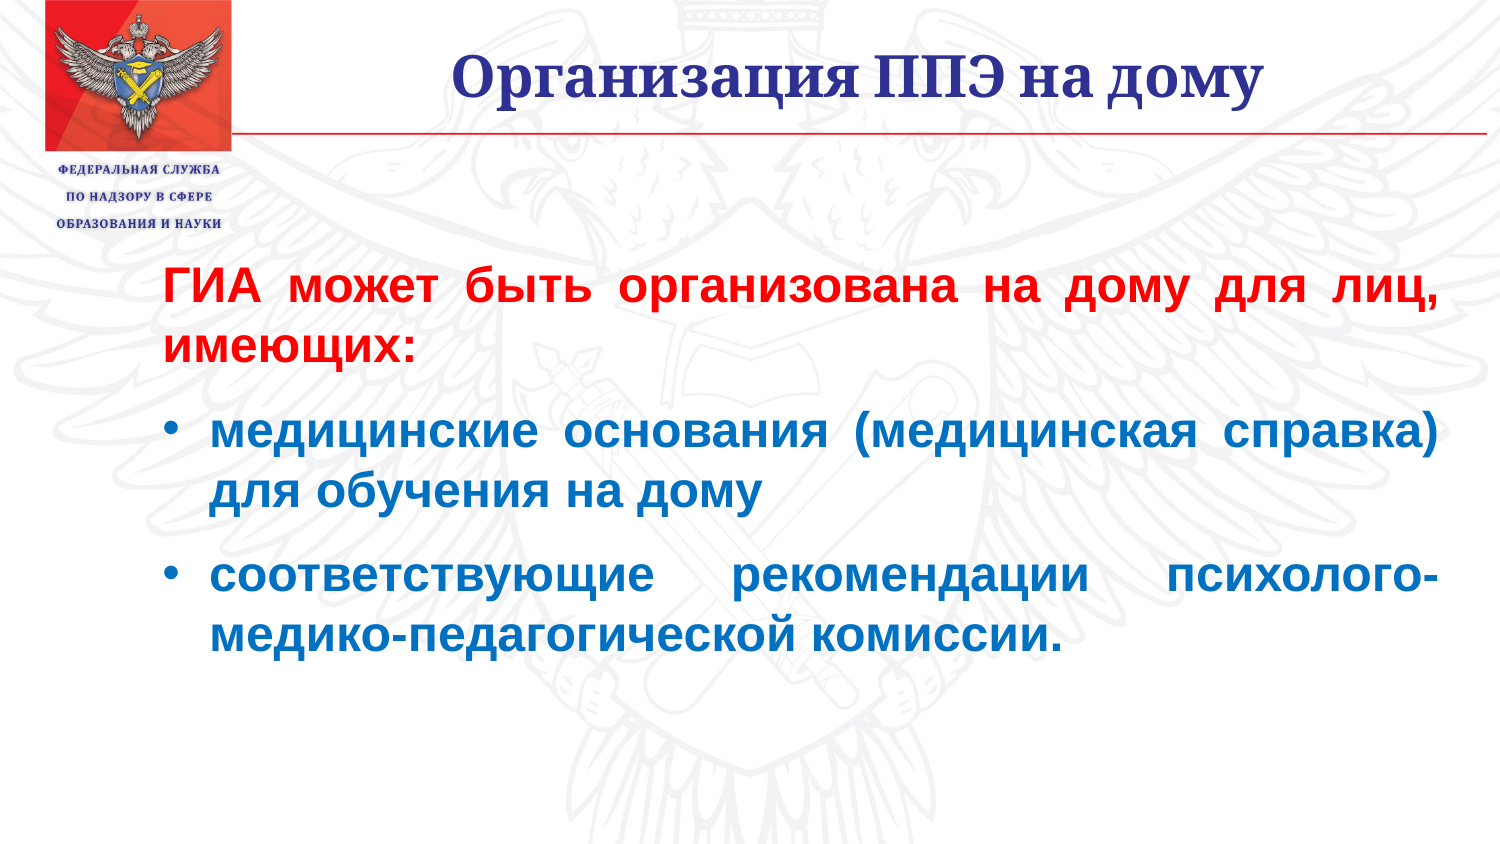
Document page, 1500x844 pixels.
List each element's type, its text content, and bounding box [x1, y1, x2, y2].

text_box ГИА может быть организована на дому для лиц, имеющих: медицинские основания (медицинская справка) для обучения на дому соответствующие рекомендации психолого-медико-педагогической комиссии. [147, 244, 1455, 670]
picture [0, 0, 1500, 844]
text_box Организация ППЭ на дому [255, 31, 1460, 117]
